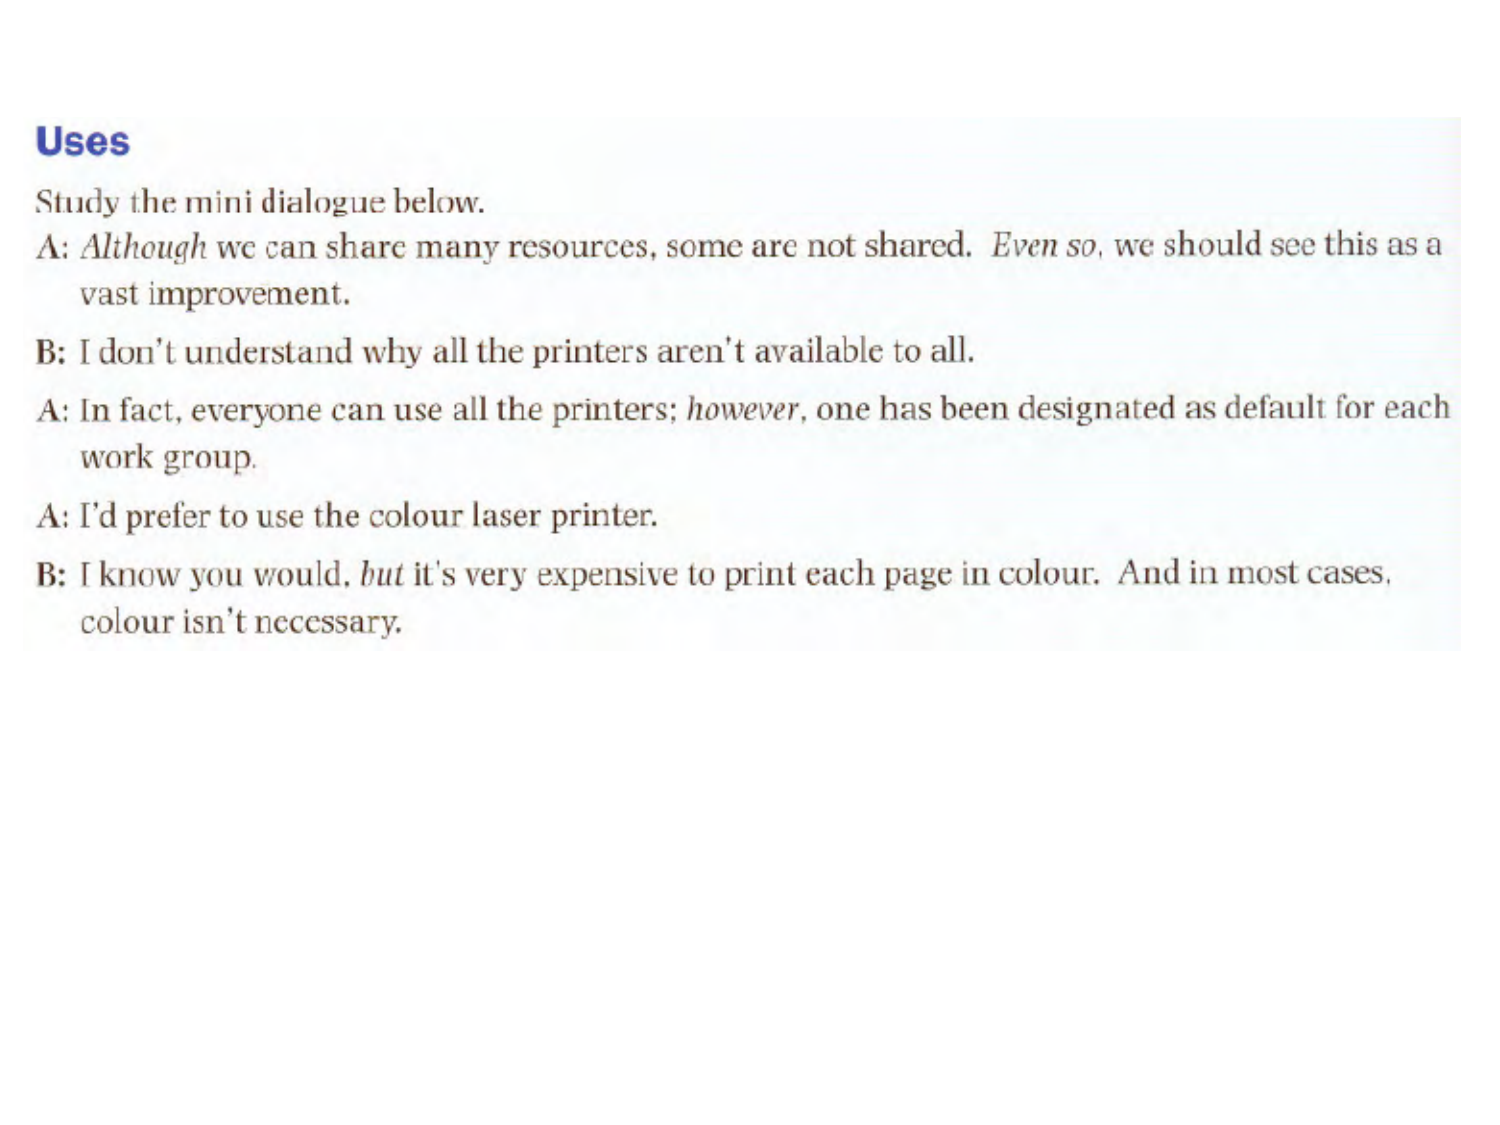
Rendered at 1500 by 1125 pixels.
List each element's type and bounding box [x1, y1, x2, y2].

picture [23, 116, 1462, 651]
